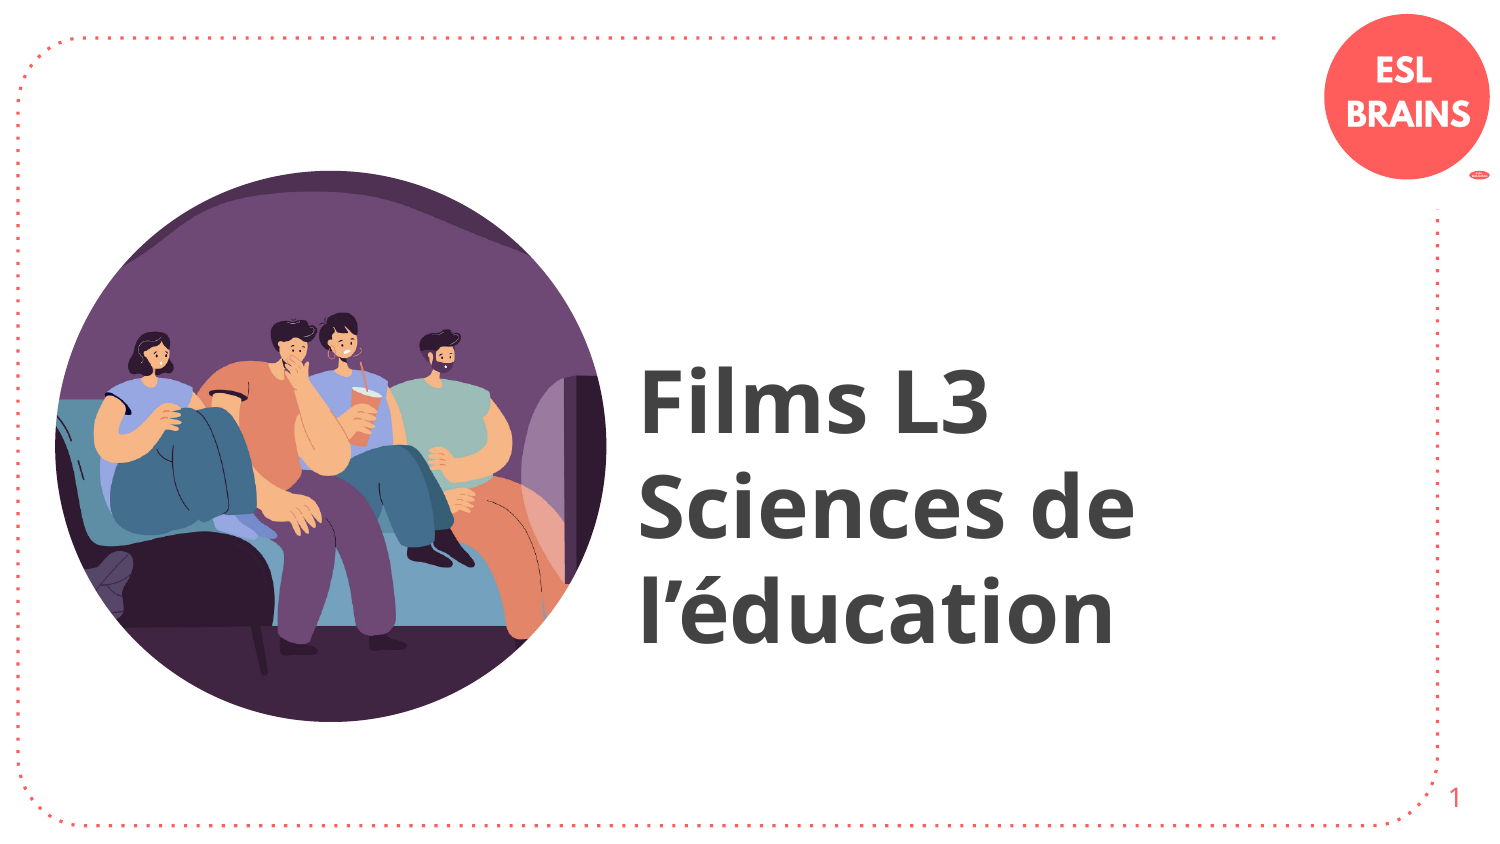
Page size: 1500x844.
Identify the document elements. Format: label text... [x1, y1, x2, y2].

picture [54, 170, 607, 723]
picture [1324, 13, 1490, 180]
picture [1468, 170, 1490, 180]
title Films L3 Sciences de l’éducation [622, 330, 1397, 581]
slide_number 1 [1411, 753, 1500, 844]
